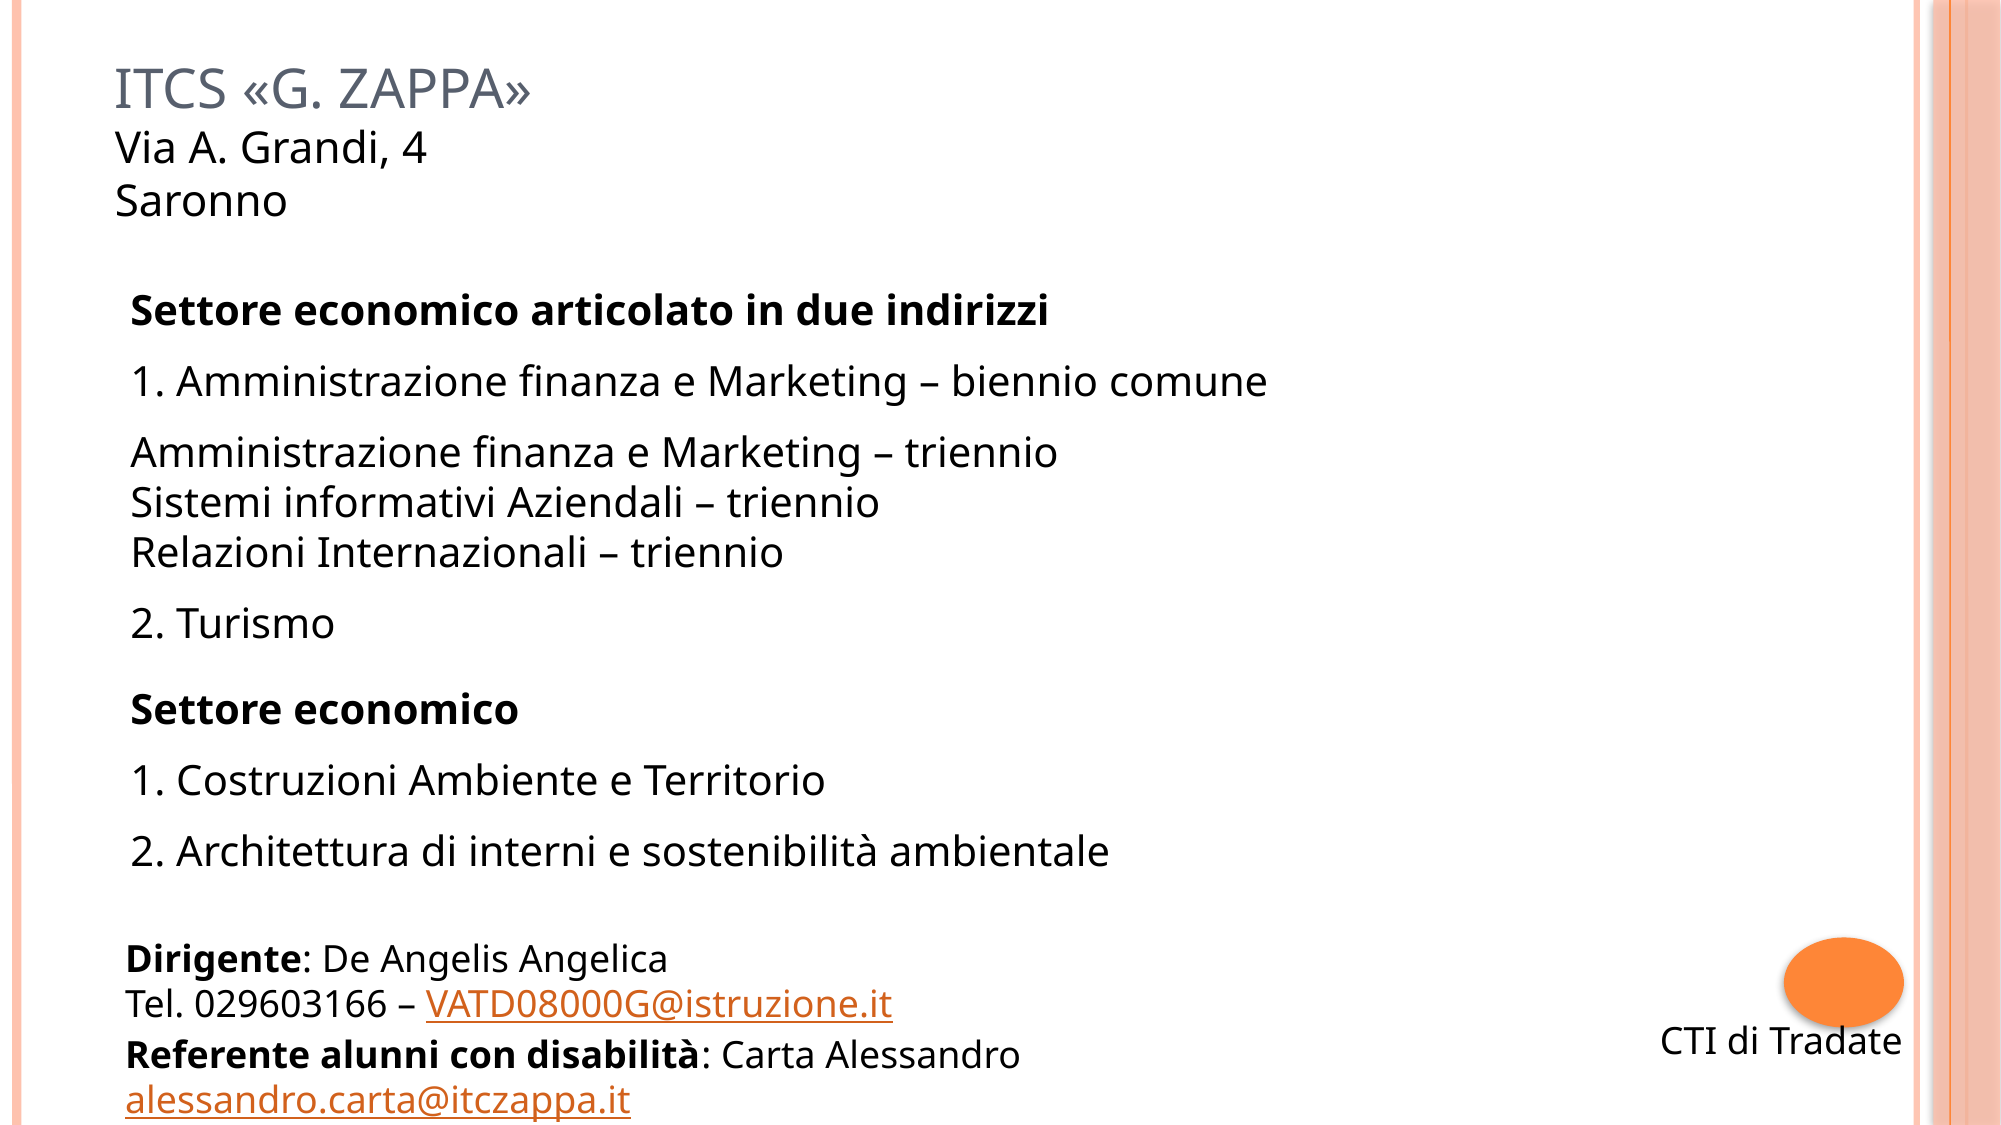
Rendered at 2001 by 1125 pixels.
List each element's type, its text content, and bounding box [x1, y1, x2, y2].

list Settore economico articolato in due indirizzi 1. Amministrazione finanza e Marketing – biennio comune Amministrazione finanza e Marketing – triennio Sistemi informativi Aziendali – triennio Relazioni Internazionali – triennio 2. Turismo Settore economico 1. Costruzioni Ambiente e Territorio 2. Architettura di interni e sostenibilità ambientale [115, 261, 1500, 917]
text_box CTI di Tradate [1645, 1009, 1918, 1070]
text_box Dirigente: De Angelis Angelica Tel. 029603166 – VATD08000G@istruzione.it Referente alunni con disabilità: Carta Alessandro alessandro.carta@itczappa.it [110, 927, 1445, 1125]
title ITCS «G. Zappa» Via A. Grandi, 4 Saronno [99, 45, 1734, 233]
